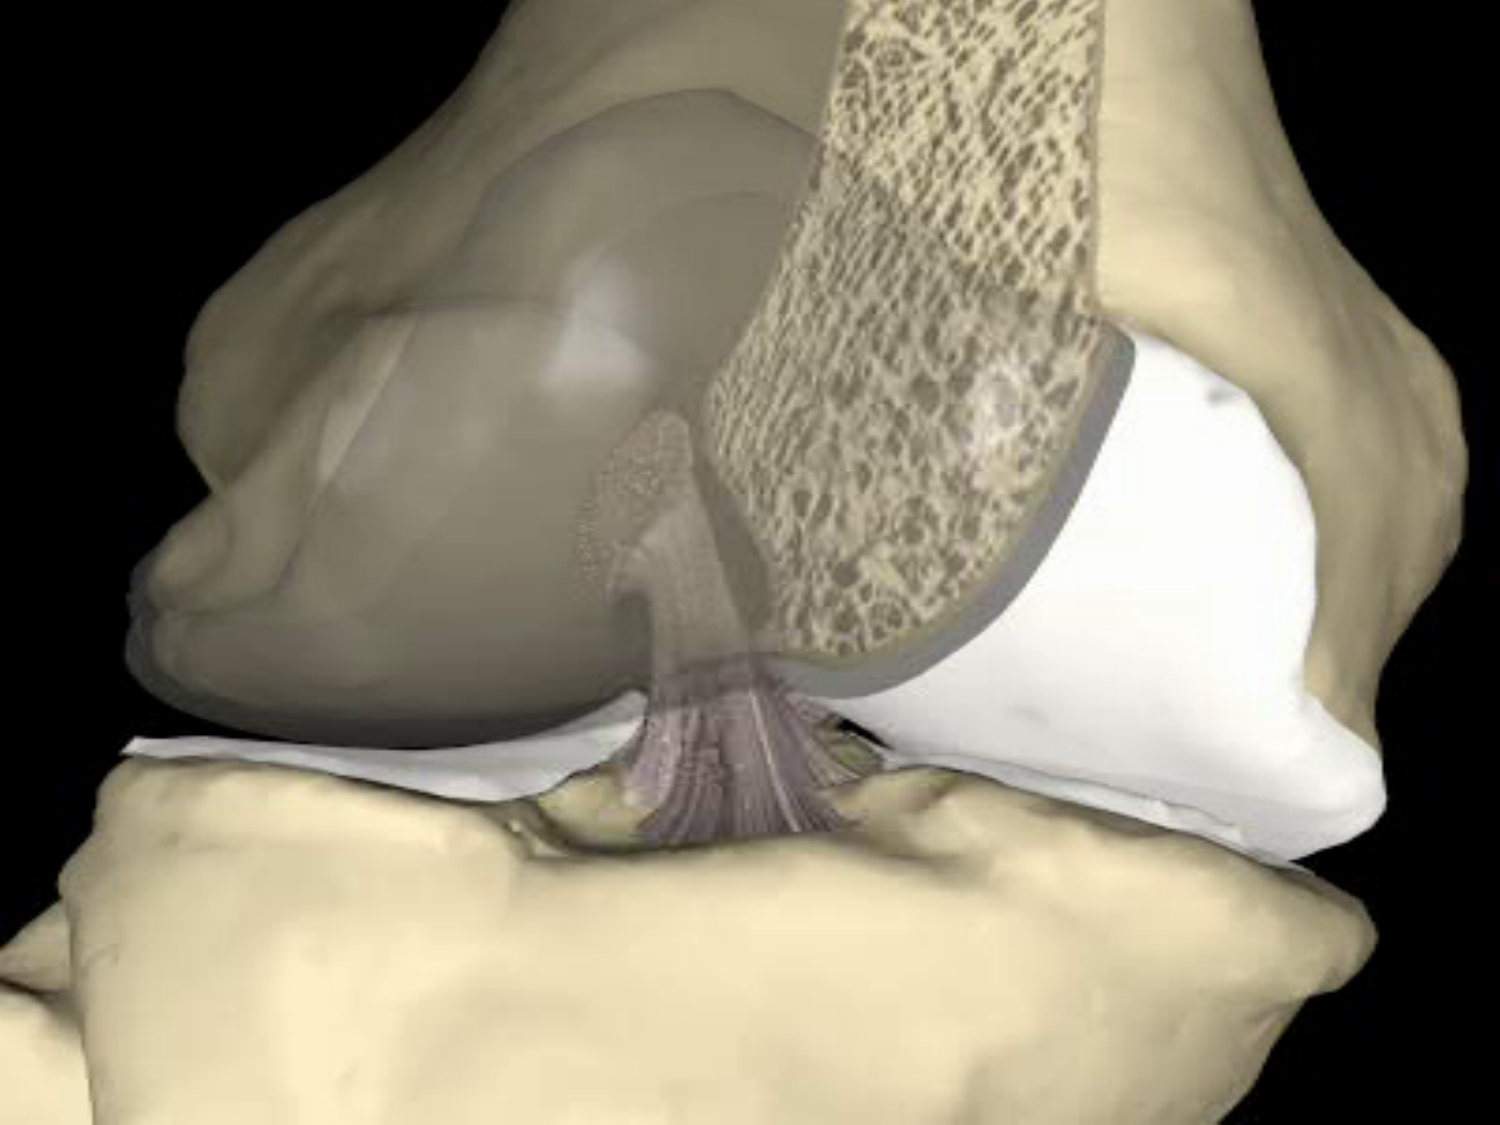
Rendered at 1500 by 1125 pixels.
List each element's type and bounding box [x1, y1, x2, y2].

list [0, 0, 1500, 1125]
